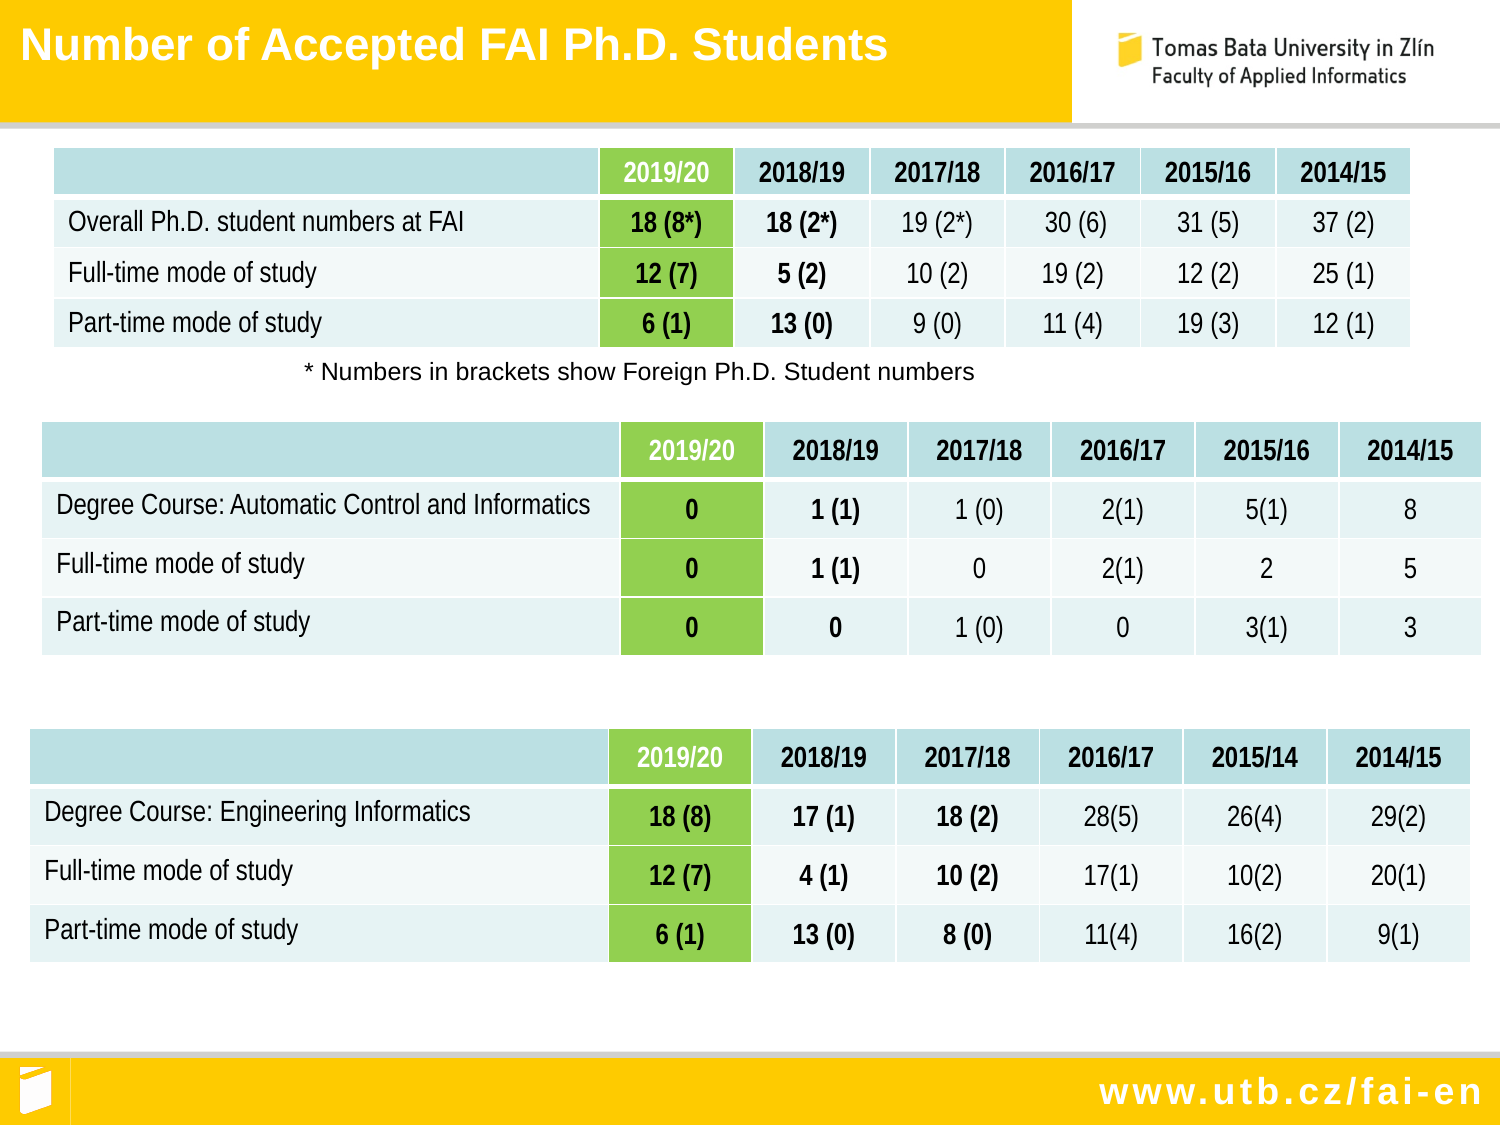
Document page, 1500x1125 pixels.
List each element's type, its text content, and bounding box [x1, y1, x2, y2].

table_cell 18 (8*) [600, 200, 733, 247]
table_cell 17(1) [1040, 846, 1182, 904]
table_header 2017/18 [909, 422, 1050, 477]
table_cell Degree Course: Automatic Control and Informatics [42, 482, 619, 538]
table_header 2018/19 [753, 729, 895, 784]
table_cell 12 (7) [600, 248, 733, 297]
table_cell Degree Course: Engineering Informatics [30, 789, 608, 845]
table_header 2015/16 [1141, 148, 1275, 194]
table_header 2015/14 [1184, 729, 1326, 784]
table_cell 28(5) [1040, 789, 1182, 845]
table_cell 12 (2) [1141, 248, 1275, 297]
table_cell Part-time mode of study [54, 299, 598, 347]
table_cell 0 [621, 598, 763, 655]
table_cell 17 (1) [753, 789, 895, 845]
table_cell 9 (0) [871, 299, 1004, 347]
text_box Number of Accepted FAI Ph.D. Students [5, 7, 1069, 78]
table_cell 3(1) [1196, 598, 1338, 655]
table_cell 6 (1) [600, 299, 733, 347]
table_cell 10(2) [1184, 846, 1326, 904]
table_cell 8 [1340, 482, 1481, 538]
table_cell 25 (1) [1277, 248, 1410, 297]
table_header 2019/20 [621, 422, 763, 477]
table_cell 29(2) [1328, 789, 1470, 845]
table_cell 18 (2) [897, 789, 1039, 845]
table_header 2018/19 [735, 148, 869, 194]
table_cell 1 (1) [765, 482, 907, 538]
table_cell 2(1) [1052, 539, 1194, 596]
table_cell 11(4) [1040, 905, 1182, 962]
table_cell 2 [1196, 539, 1338, 596]
table_header 2016/17 [1040, 729, 1182, 784]
table_cell 0 [621, 539, 763, 596]
table_cell 12 (7) [609, 846, 751, 904]
table_cell 1 (1) [765, 539, 907, 596]
table_header 2017/18 [897, 729, 1039, 784]
table_cell 18 (8) [609, 789, 751, 845]
table_cell 9(1) [1328, 905, 1470, 962]
table_cell 0 [765, 598, 907, 655]
table_cell Full-time mode of study [30, 846, 608, 904]
table_cell 4 (1) [753, 846, 895, 904]
table_cell 1 (0) [909, 482, 1050, 538]
table_cell 1 (0) [909, 598, 1050, 655]
table_header 2019/20 [600, 148, 733, 194]
table_header 2018/19 [765, 422, 907, 477]
table_cell 31 (5) [1141, 200, 1275, 247]
table_cell 11 (4) [1006, 299, 1140, 347]
table_cell 0 [1052, 598, 1194, 655]
table_cell 20(1) [1328, 846, 1470, 904]
table_cell 13 (0) [753, 905, 895, 962]
table_header 2017/18 [871, 148, 1004, 194]
table_cell 6 (1) [609, 905, 751, 962]
table_cell 5 (2) [735, 248, 869, 297]
table_cell 2(1) [1052, 482, 1194, 538]
table_cell 19 (2) [1006, 248, 1140, 297]
table_cell Full-time mode of study [54, 248, 598, 297]
table_cell 12 (1) [1277, 299, 1410, 347]
table_cell 8 (0) [897, 905, 1039, 962]
table_header 2019/20 [609, 729, 751, 784]
table_cell 0 [909, 539, 1050, 596]
table_cell 30 (6) [1006, 200, 1140, 247]
table_cell 3 [1340, 598, 1481, 655]
table_header 2015/16 [1196, 422, 1338, 477]
table_header 2014/15 [1328, 729, 1470, 784]
table_cell Part-time mode of study [42, 598, 619, 655]
table_cell 0 [621, 482, 763, 538]
table_cell Overall Ph.D. student numbers at FAI [54, 200, 598, 247]
table_header [42, 422, 619, 477]
table_header 2016/17 [1052, 422, 1194, 477]
table_cell 10 (2) [897, 846, 1039, 904]
table_header 2016/17 [1006, 148, 1140, 194]
picture [1072, 0, 1500, 123]
table_cell 37 (2) [1277, 200, 1410, 247]
table_header 2014/15 [1340, 422, 1481, 477]
table_cell Part-time mode of study [30, 905, 608, 962]
table_cell Full-time mode of study [42, 539, 619, 596]
table_cell 26(4) [1184, 789, 1326, 845]
table_header [30, 729, 608, 784]
text_box * Numbers in brackets show Foreign Ph.D. Student numbers [289, 349, 1022, 393]
table_cell 19 (3) [1141, 299, 1275, 347]
table_cell 18 (2*) [735, 200, 869, 247]
table_cell 16(2) [1184, 905, 1326, 962]
table_header 2014/15 [1277, 148, 1410, 194]
picture [0, 1058, 70, 1125]
table_cell 19 (2*) [871, 200, 1004, 247]
table_cell 5 [1340, 539, 1481, 596]
table_header [54, 148, 598, 194]
table_cell 13 (0) [735, 299, 869, 347]
table_cell 5(1) [1196, 482, 1338, 538]
table_cell 10 (2) [871, 248, 1004, 297]
